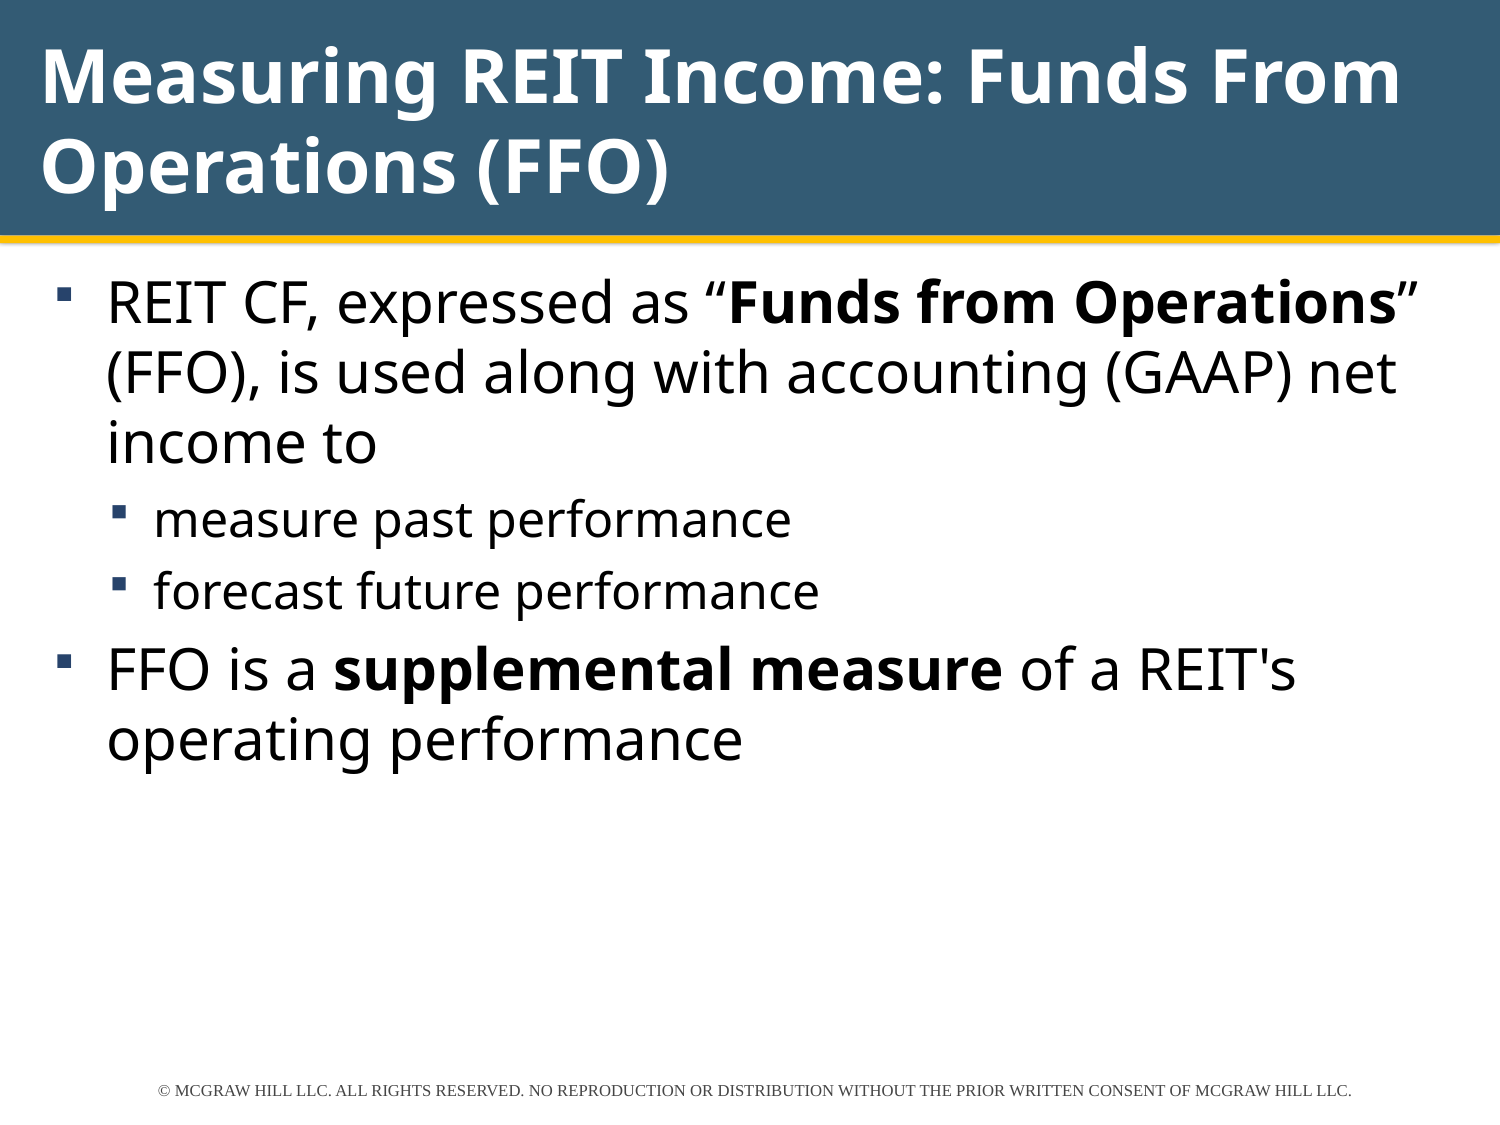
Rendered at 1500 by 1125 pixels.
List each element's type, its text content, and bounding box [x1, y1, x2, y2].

text_box © MCGRAW HILL LLC. ALL RIGHTS RESERVED. NO REPRODUCTION OR DISTRIBUTION WITHOUT THE PRIOR WRITTEN CONSENT OF MCGRAW HILL LLC. [125, 1054, 1387, 1100]
list REIT CF, expressed as “Funds from Operations” (FFO), is used along with accounting (GAAP) net income to measure past performance forecast future performance FFO is a supplemental measure of a REIT's operating performance [24, 249, 1438, 1063]
title Measuring REIT Income: Funds From Operations (FFO) [24, 12, 1438, 225]
